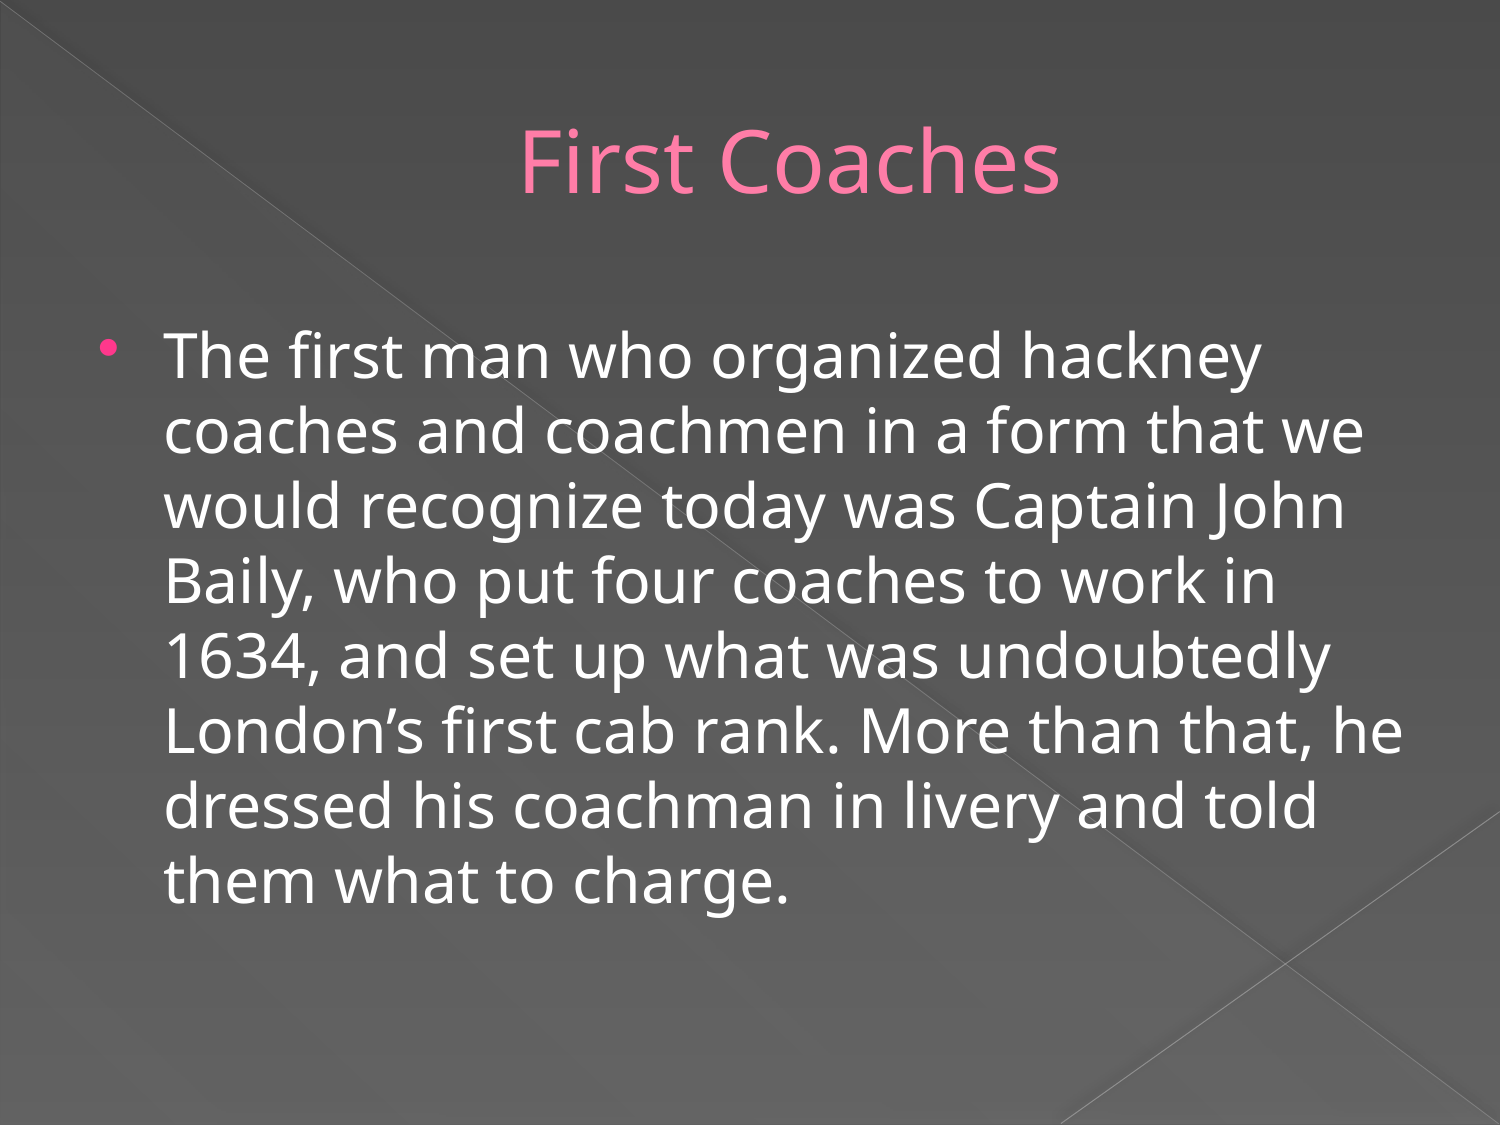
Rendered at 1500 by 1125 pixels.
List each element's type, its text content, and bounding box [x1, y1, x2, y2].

title First Coaches [75, 43, 1425, 274]
list The first man who organized hackney coaches and coachmen in a form that we would recognize today was Captain John Baily, who put four coaches to work in 1634, and set up what was undoubtedly London’s first cab rank. More than that, he dressed his coachman in livery and told them what to charge. [75, 308, 1425, 1059]
